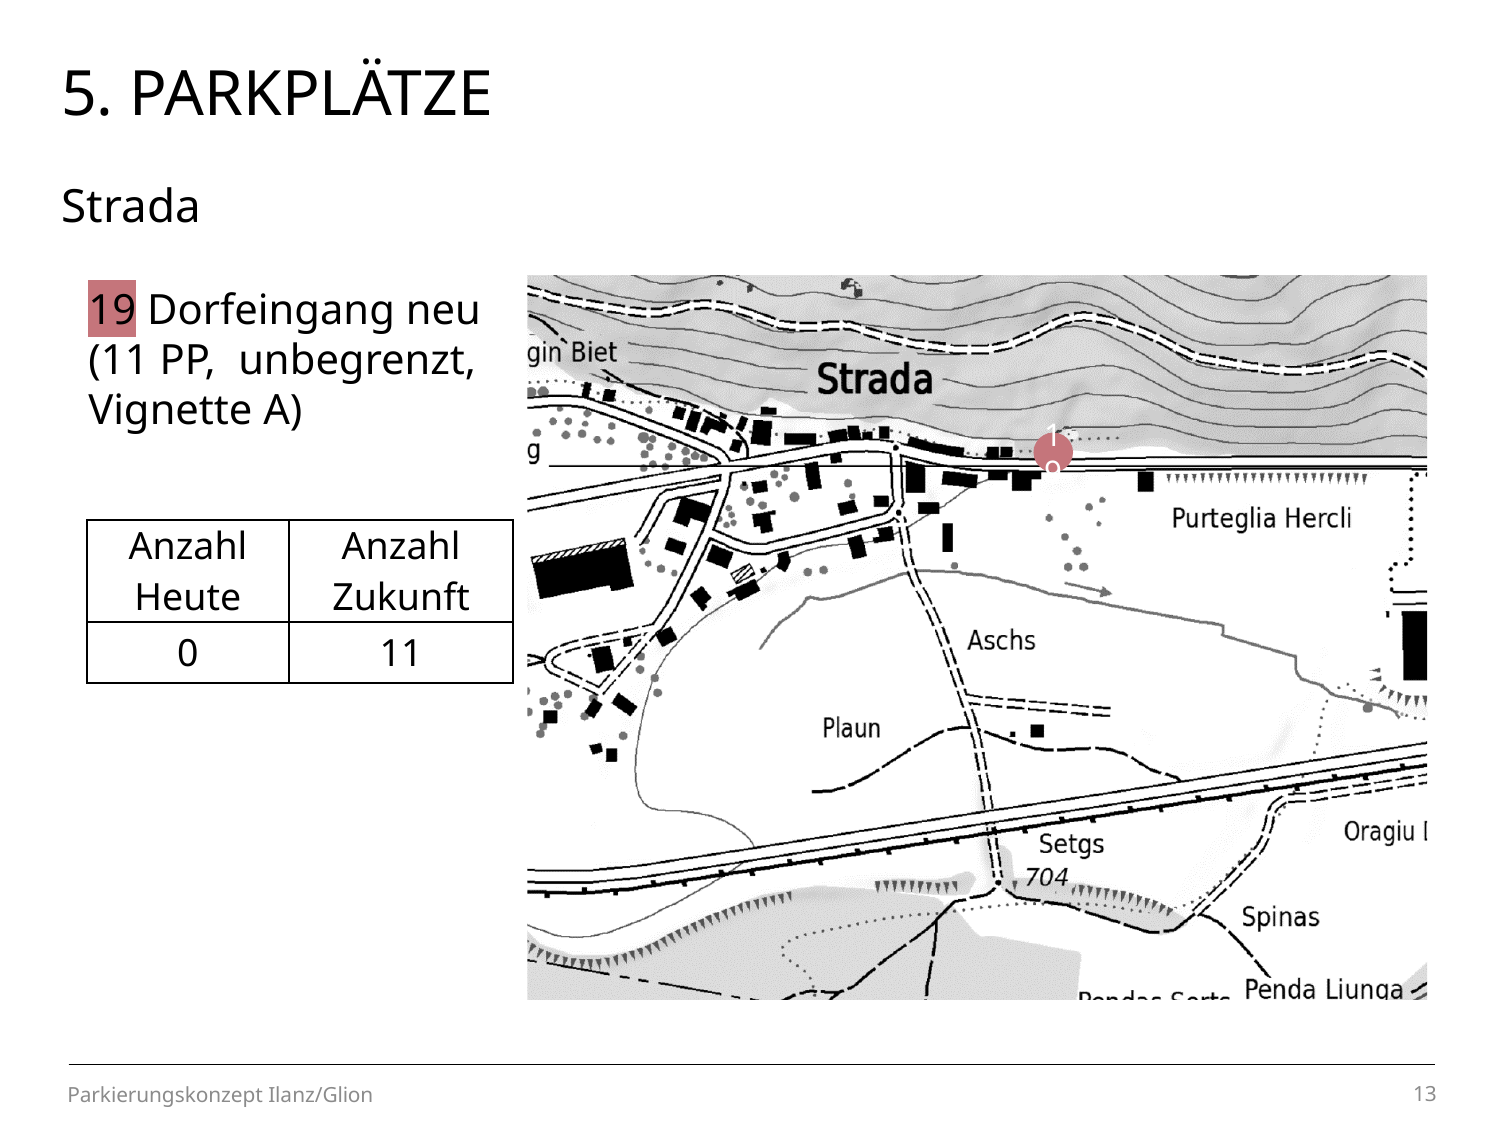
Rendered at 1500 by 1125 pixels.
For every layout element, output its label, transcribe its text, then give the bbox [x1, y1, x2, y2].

text_box [48, 255, 1421, 1035]
table_header Anzahl Zukunft [290, 521, 512, 621]
footer Parkierungskonzept Ilanz/Glion [52, 1064, 528, 1124]
slide_number 13 [1101, 1064, 1452, 1125]
title 5. Parkplätze [46, 45, 1434, 131]
picture [527, 275, 1428, 1000]
table_header Anzahl Heute [88, 521, 288, 621]
text_box Strada [46, 169, 1435, 255]
table_cell 11 [290, 623, 512, 682]
text_box 19 Dorfeingang neu (11 PP, unbegrenzt, Vignette A) [73, 275, 528, 1060]
table_cell 0 [88, 623, 288, 682]
